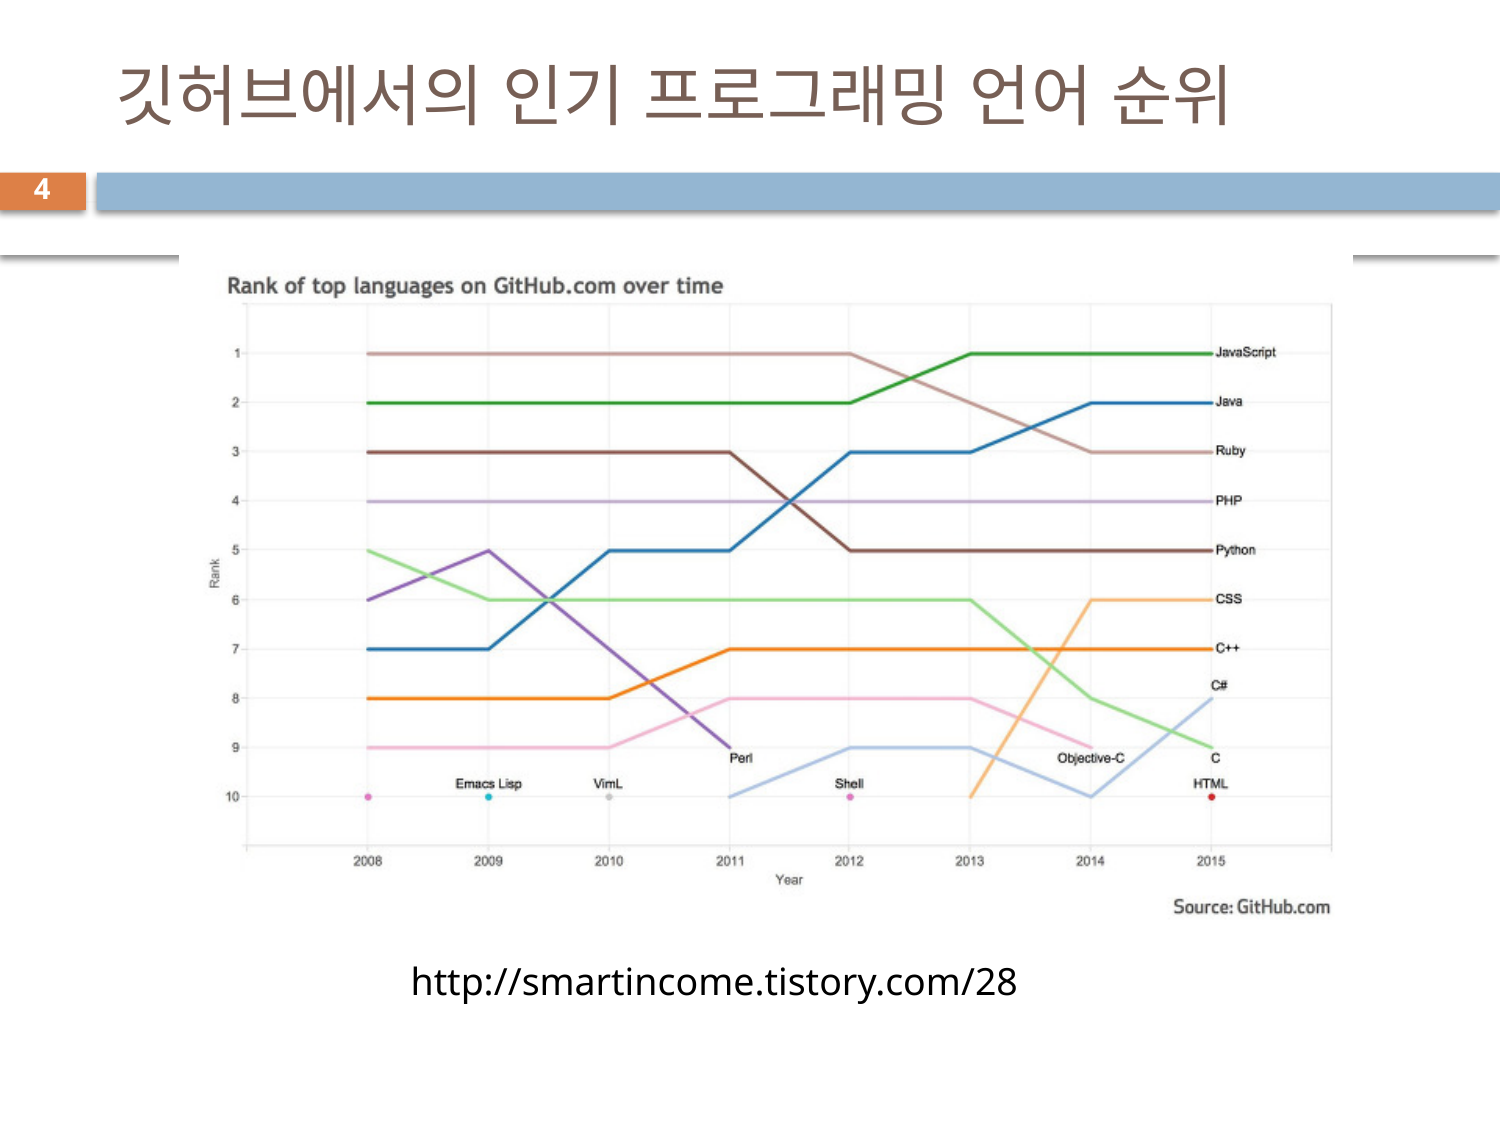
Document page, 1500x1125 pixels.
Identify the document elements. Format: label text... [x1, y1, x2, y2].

text_box http://smartincome.tistory.com/28 [395, 950, 1034, 1011]
slide_number 4 [0, 170, 87, 211]
picture [178, 250, 1353, 929]
title 깃허브에서의 인기 프로그래밍 언어 순위 [100, 37, 1438, 149]
